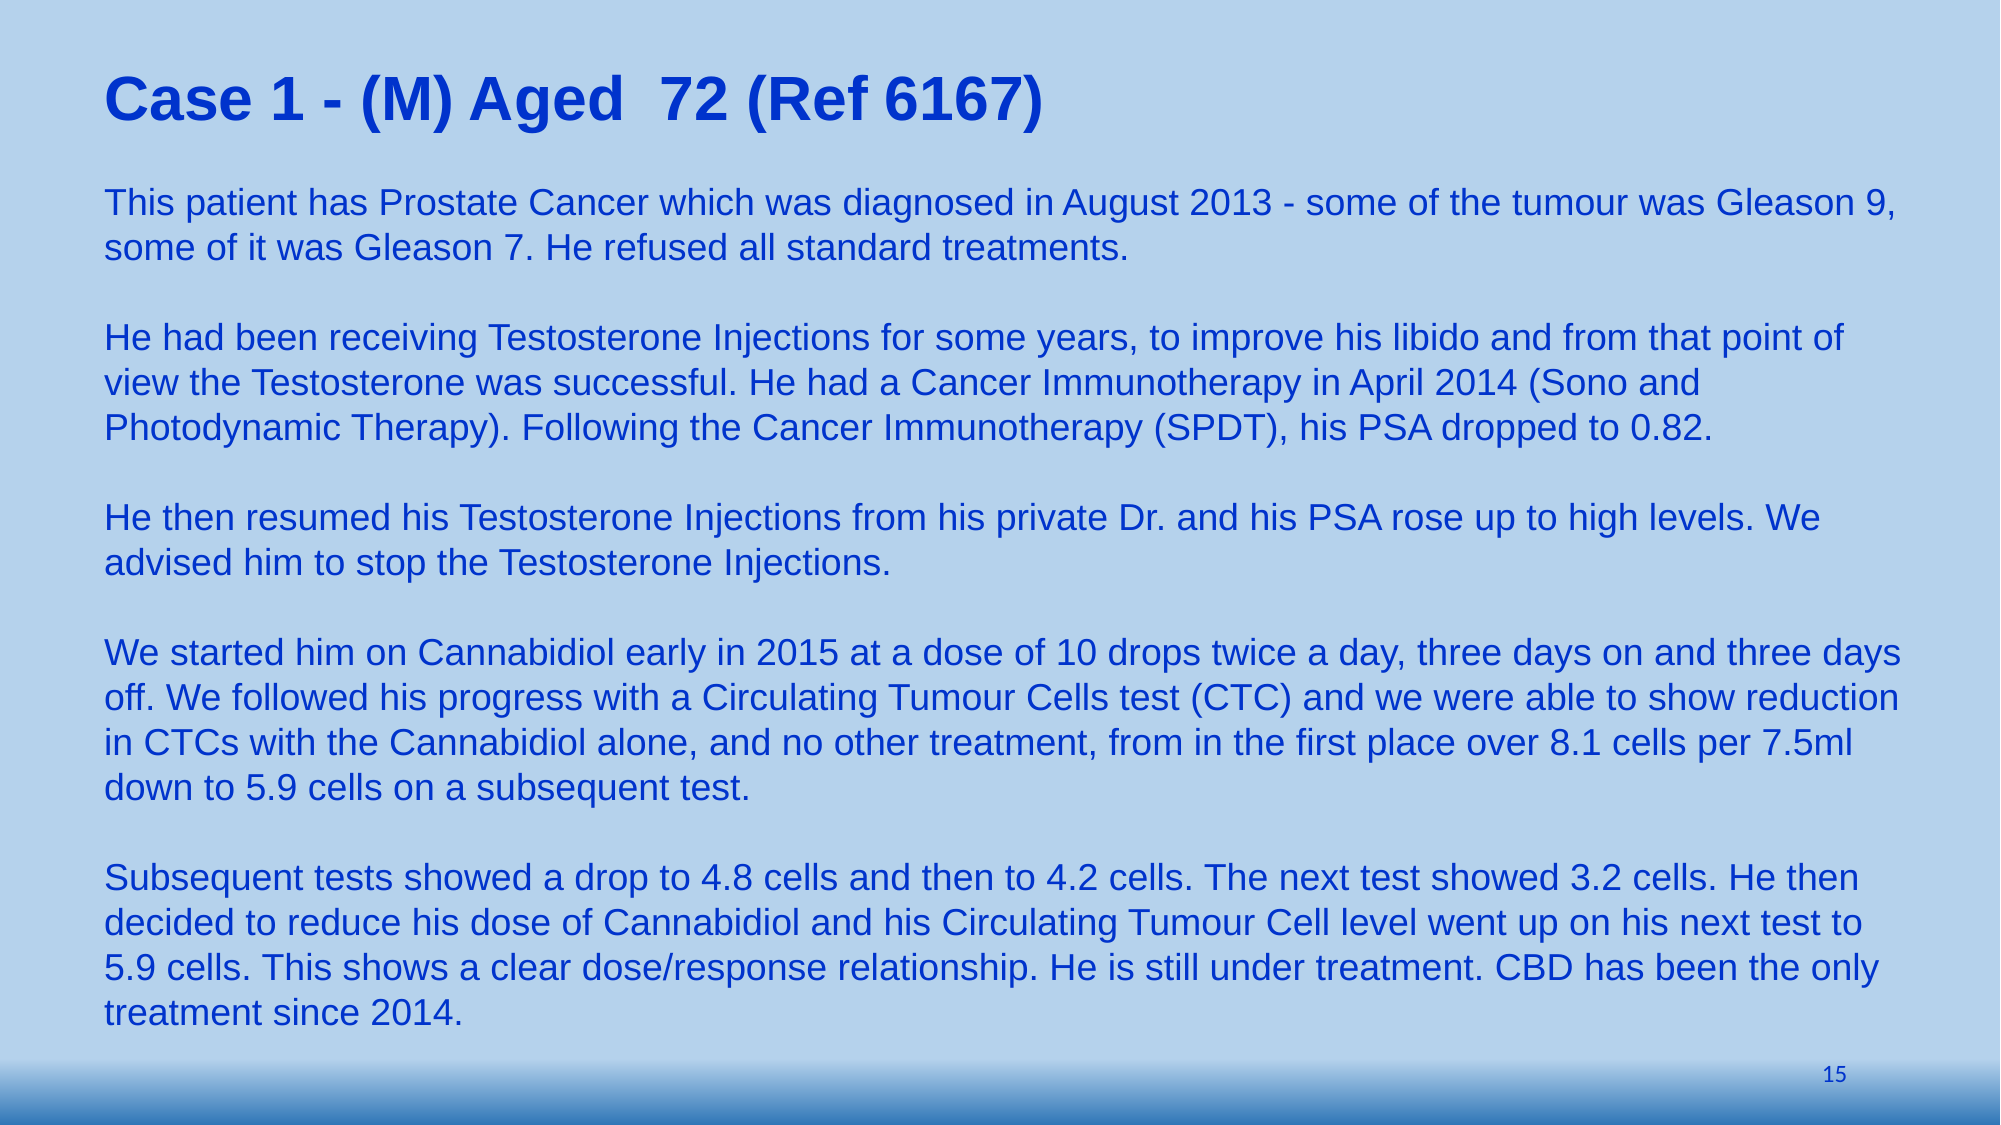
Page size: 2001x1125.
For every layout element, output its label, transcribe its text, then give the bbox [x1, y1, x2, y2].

text_box Case 1 - (M) Aged 72 (Ref 6167) This patient has Prostate Cancer which was diagnosed in August 2013 - some of the tumour was Gleason 9, some of it was Gleason 7. He refused all standard treatments. He had been receiving Testosterone Injections for some years, to improve his libido and from that point of view the Testosterone was successful. He had a Cancer Immunotherapy in April 2014 (Sono and Photodynamic Therapy). Following the Cancer Immunotherapy (SPDT), his PSA dropped to 0.82. He then resumed his Testosterone Injections from his private Dr. and his PSA rose up to high levels. We advised him to stop the Testosterone Injections. We started him on Cannabidiol early in 2015 at a dose of 10 drops twice a day, three days on and three days off. We followed his progress with a Circulating Tumour Cells test (CTC) and we were able to show reduction in CTCs with the Cannabidiol alone, and no other treatment, from in the first place over 8.1 cells per 7.5ml down to 5.9 cells on a subsequent test. Subsequent tests showed a drop to 4.8 cells and then to 4.2 cells. The next test showed 3.2 cells. He then decided to reduce his dose of Cannabidiol and his Circulating Tumour Cell level went up on his next test to 5.9 cells. This shows a clear dose/response relationship. He is still under treatment. CBD has been the only treatment since 2014. [89, 50, 1935, 1125]
